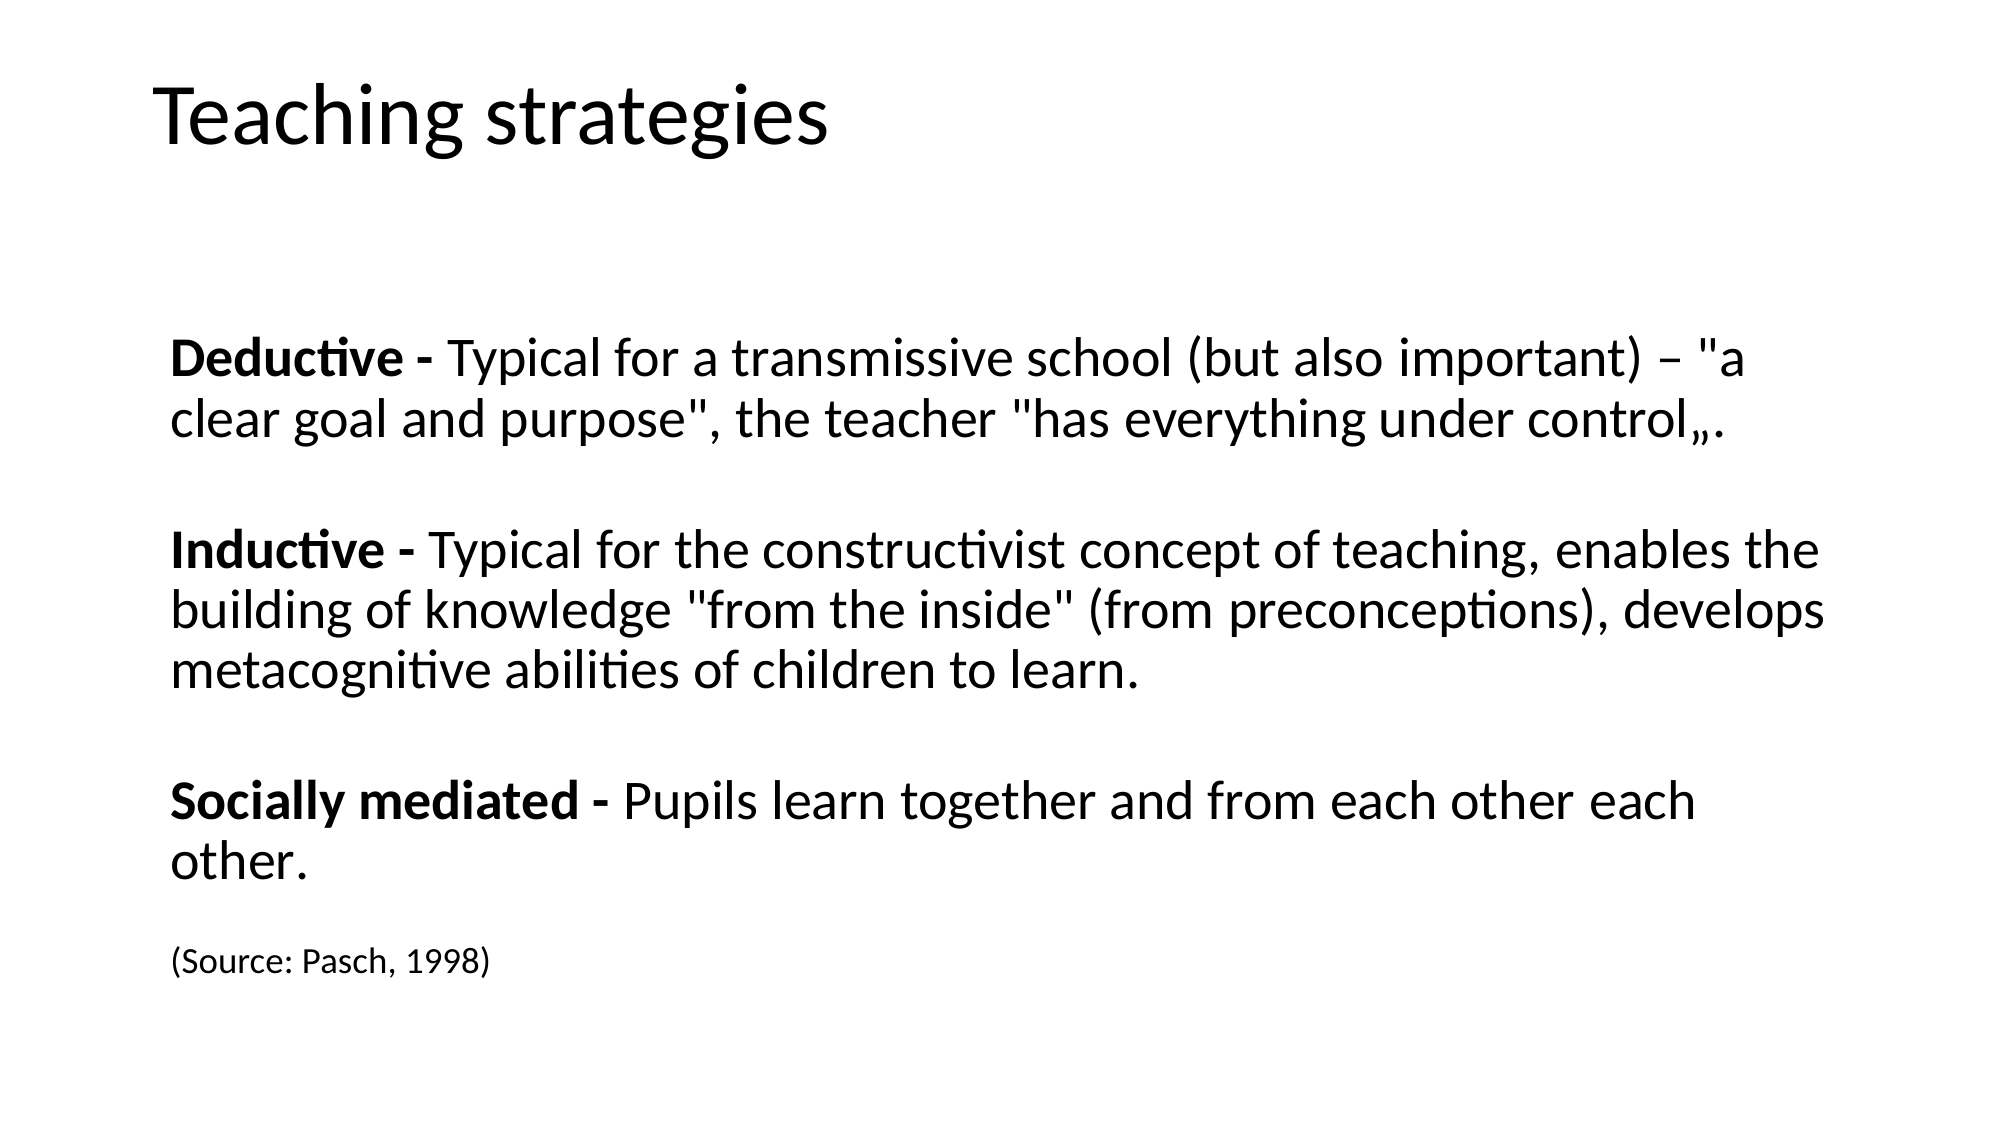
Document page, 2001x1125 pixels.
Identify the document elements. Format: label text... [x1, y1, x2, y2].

list Deductive - Typical for a transmissive school (but also important) – "a clear goal and purpose", the teacher "has everything under control„. Inductive - Typical for the constructivist concept of teaching, enables the building of knowledge "from the inside" (from preconceptions), develops metacognitive abilities of children to learn. Socially mediated - Pupils learn together and from each other each other. (Source: Pasch, 1998) [137, 299, 1863, 1014]
title Teaching strategies [137, 59, 1863, 278]
